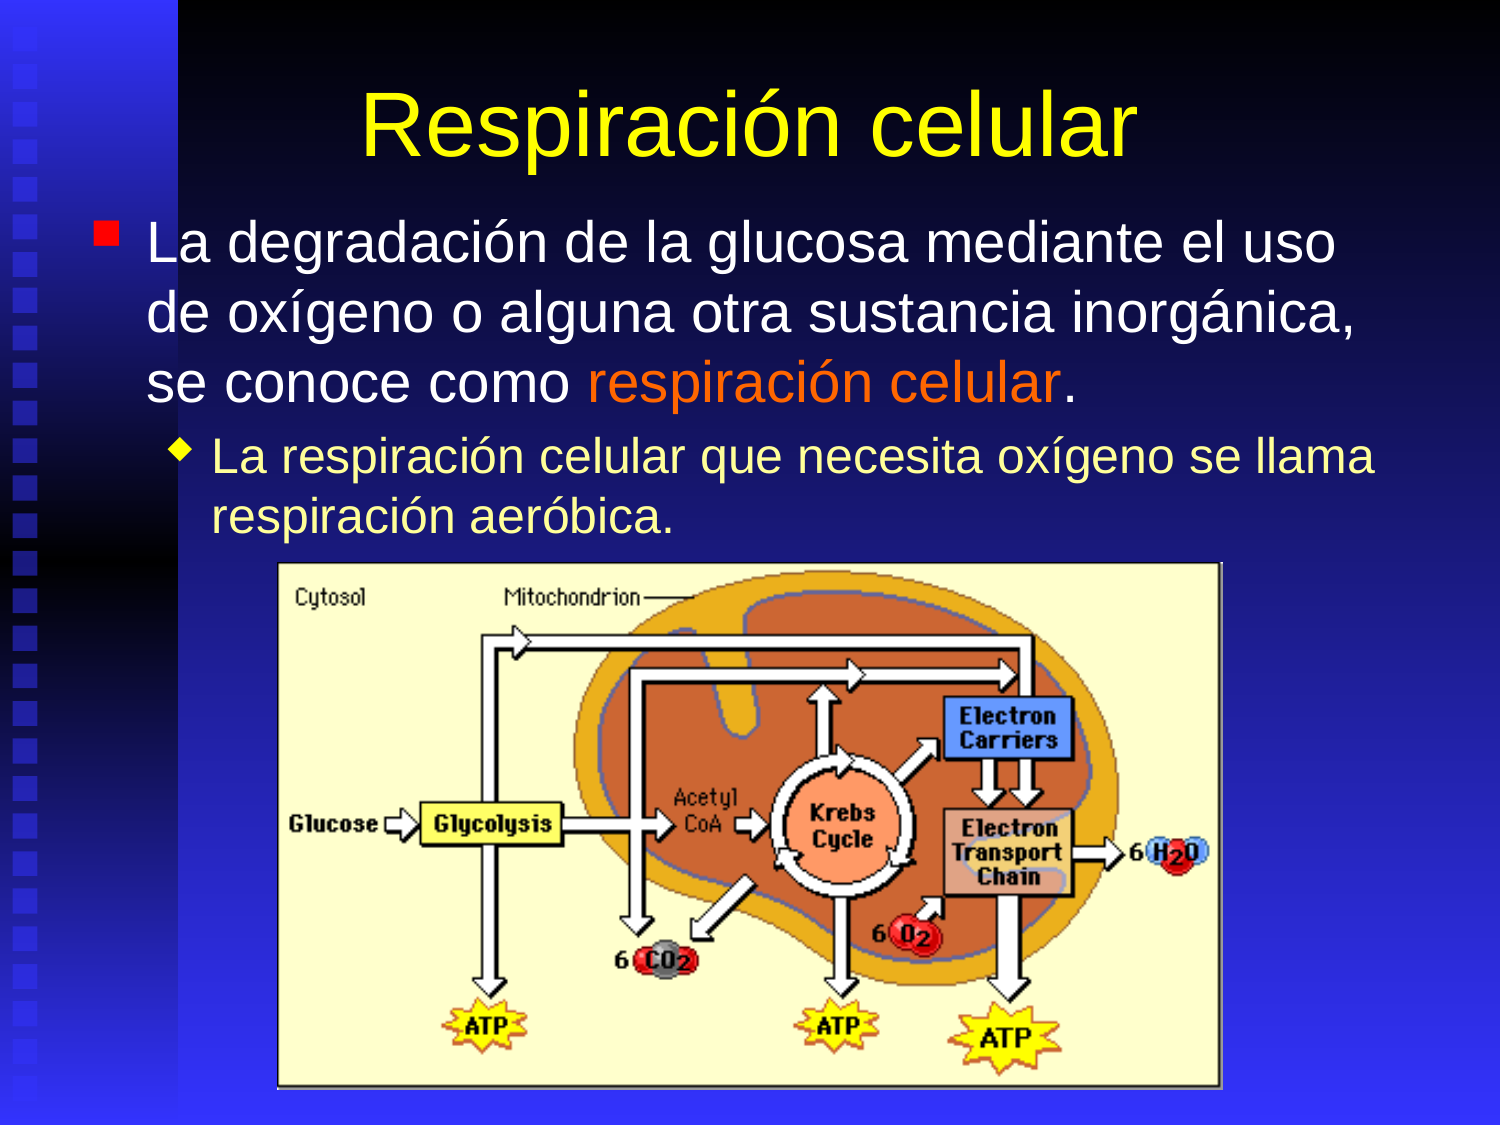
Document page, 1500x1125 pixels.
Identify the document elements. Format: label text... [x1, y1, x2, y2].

list La degradación de la glucosa mediante el uso de oxígeno o alguna otra sustancia inorgánica, se conoce como respiración celular. La respiración celular que necesita oxígeno se llama respiración aeróbica. [74, 196, 1426, 556]
title Respiración celular [74, 42, 1426, 196]
picture [277, 562, 1223, 1091]
